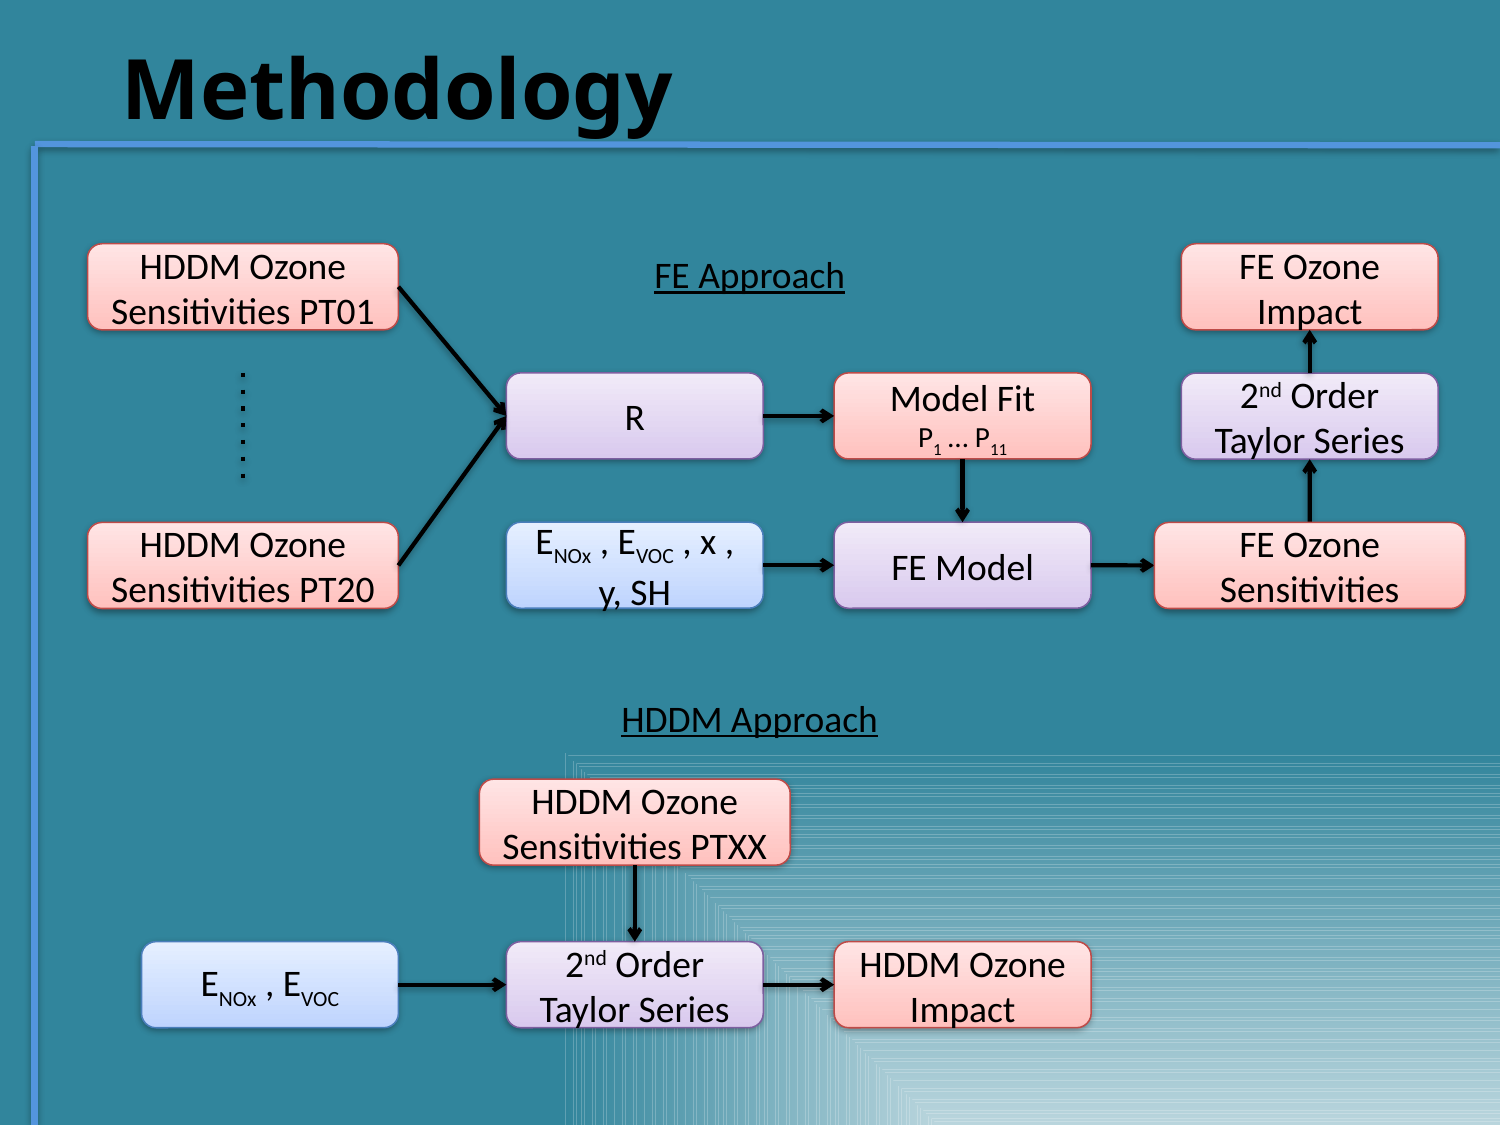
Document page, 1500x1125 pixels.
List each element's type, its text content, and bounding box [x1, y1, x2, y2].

text_box Model Fit P1 … P11 [833, 372, 1092, 460]
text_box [398, 415, 507, 566]
text_box HDDM Ozone Sensitivities PT20 [86, 521, 400, 610]
text_box HDDM Ozone Sensitivities PT01 [86, 242, 400, 331]
text_box 2nd Order Taylor Series [505, 940, 765, 1029]
text_box HDDM Approach [606, 687, 894, 748]
text_box FE Ozone Sensitivities [1153, 521, 1467, 610]
text_box FE Model [833, 521, 1092, 610]
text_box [398, 286, 507, 415]
text_box R [510, 372, 765, 460]
text_box ENOx , EVOC , x , y, SH [505, 521, 765, 610]
text_box HDDM Ozone Impact [833, 940, 1092, 1029]
text_box ENOx , EVOC [140, 940, 400, 1029]
text_box FE Approach [639, 243, 861, 304]
text_box 2nd Order Taylor Series [1180, 372, 1439, 460]
text_box FE Ozone Impact [1180, 242, 1439, 331]
text_box HDDM Ozone Sensitivities PTXX [478, 778, 792, 866]
title Methodology [106, 0, 1457, 181]
